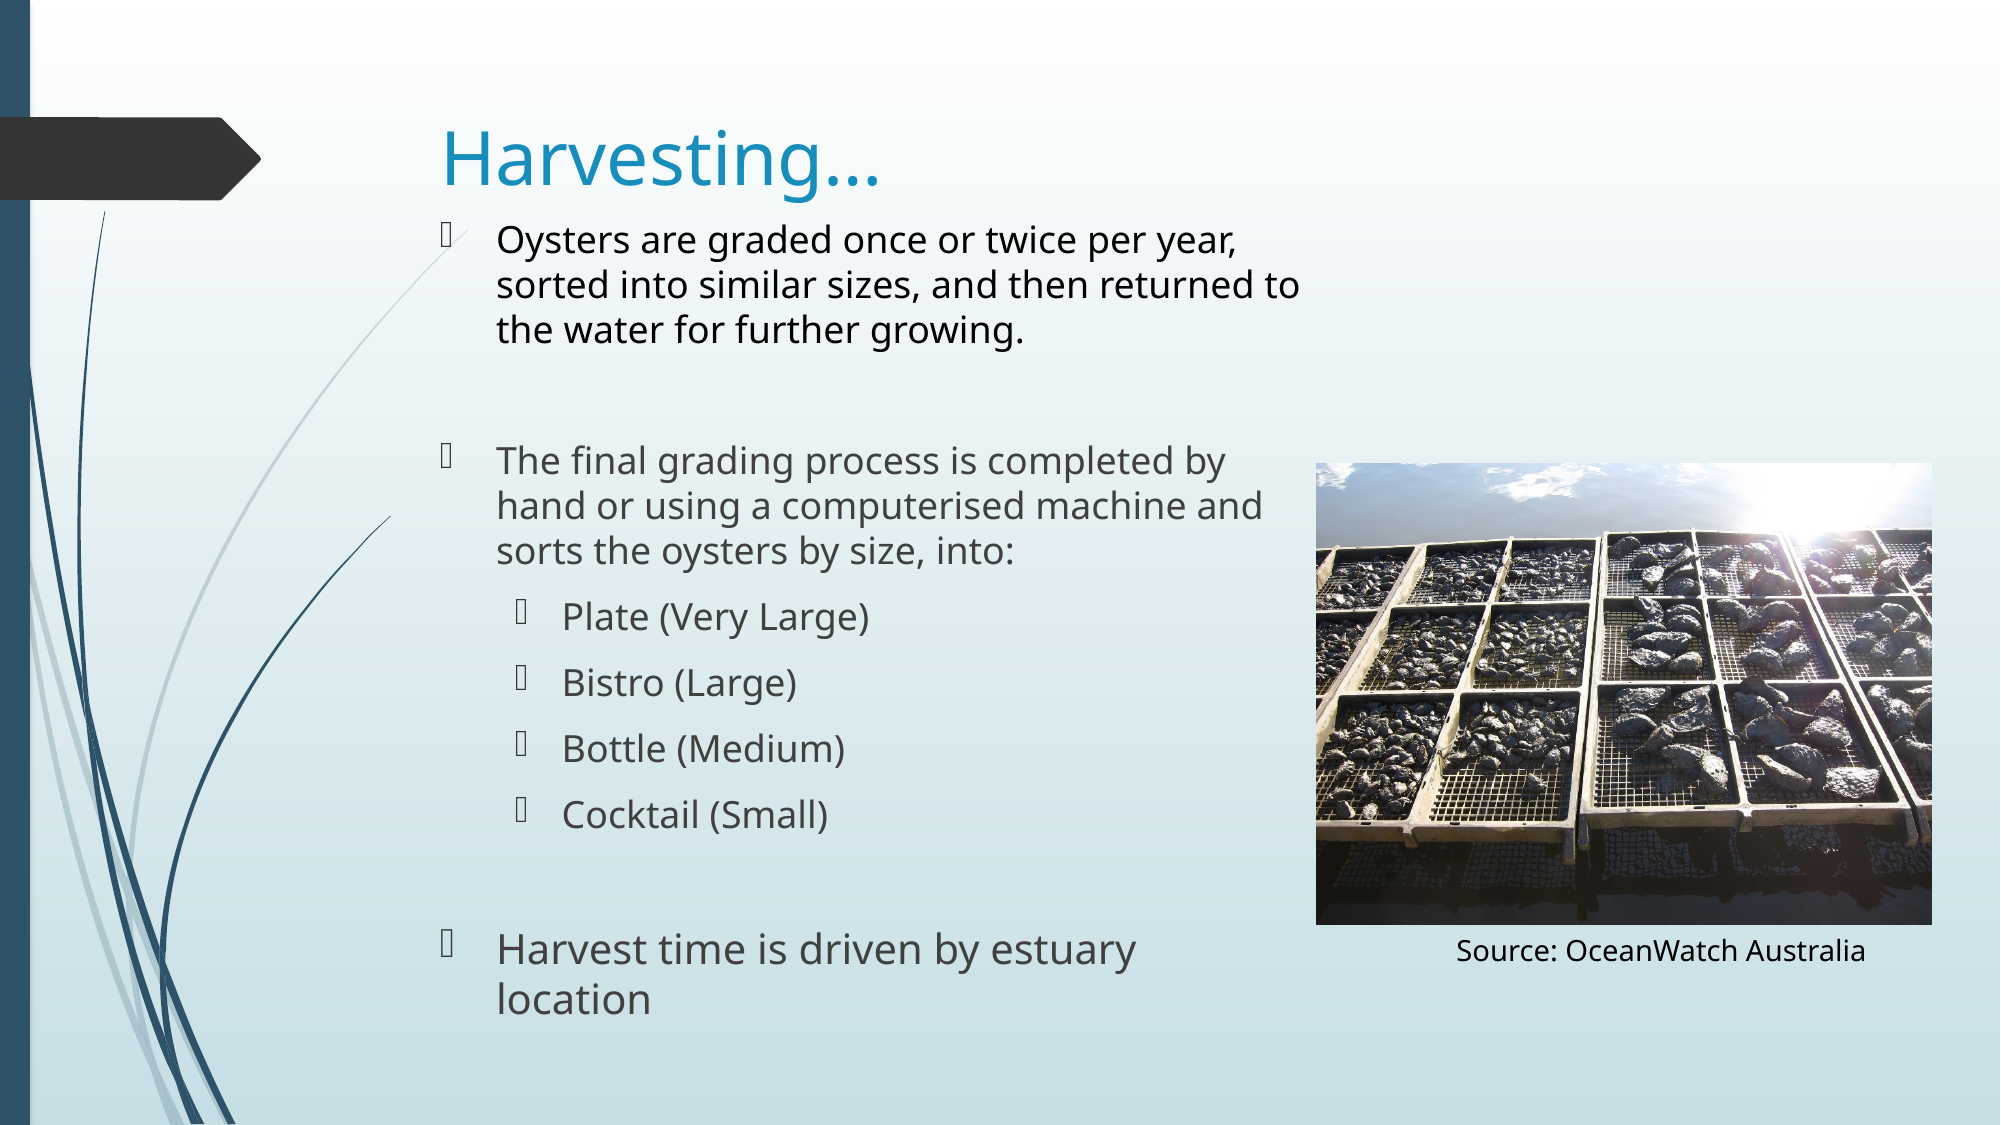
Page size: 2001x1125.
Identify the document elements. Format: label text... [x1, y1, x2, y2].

picture [1316, 463, 1932, 926]
list Oysters are graded once or twice per year, sorted into similar sizes, and then returned to the water for further growing. The final grading process is completed by hand or using a computerised machine and sorts the oysters by size, into: Plate (Very Large) Bistro (Large) Bottle (Medium) Cocktail (Small) Harvest time is driven by estuary location [424, 208, 1317, 1092]
text_box Source: OceanWatch Australia [1441, 924, 1967, 975]
title Harvesting… [425, 102, 1888, 313]
